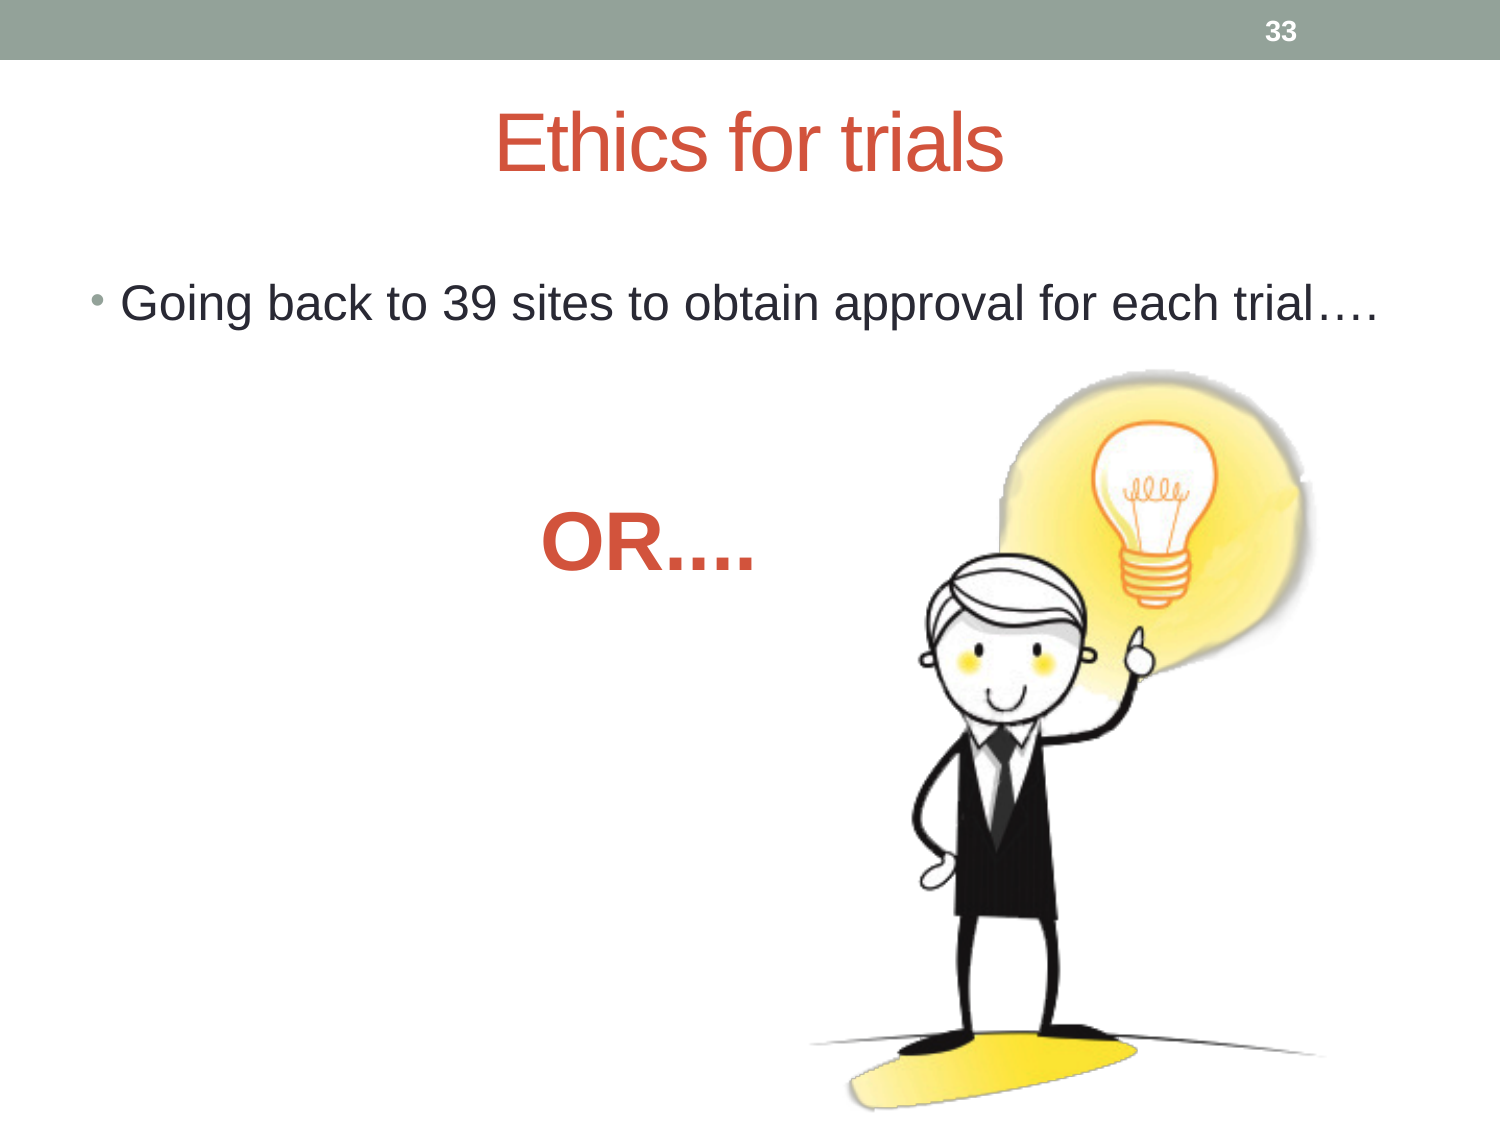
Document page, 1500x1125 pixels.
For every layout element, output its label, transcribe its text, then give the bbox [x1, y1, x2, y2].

list Going back to 39 sites to obtain approval for each trial…. OR.... [75, 262, 1425, 1063]
picture [778, 368, 1338, 1125]
slide_number 32 [1250, 3, 1425, 57]
title Ethics for trials [75, 56, 1425, 220]
